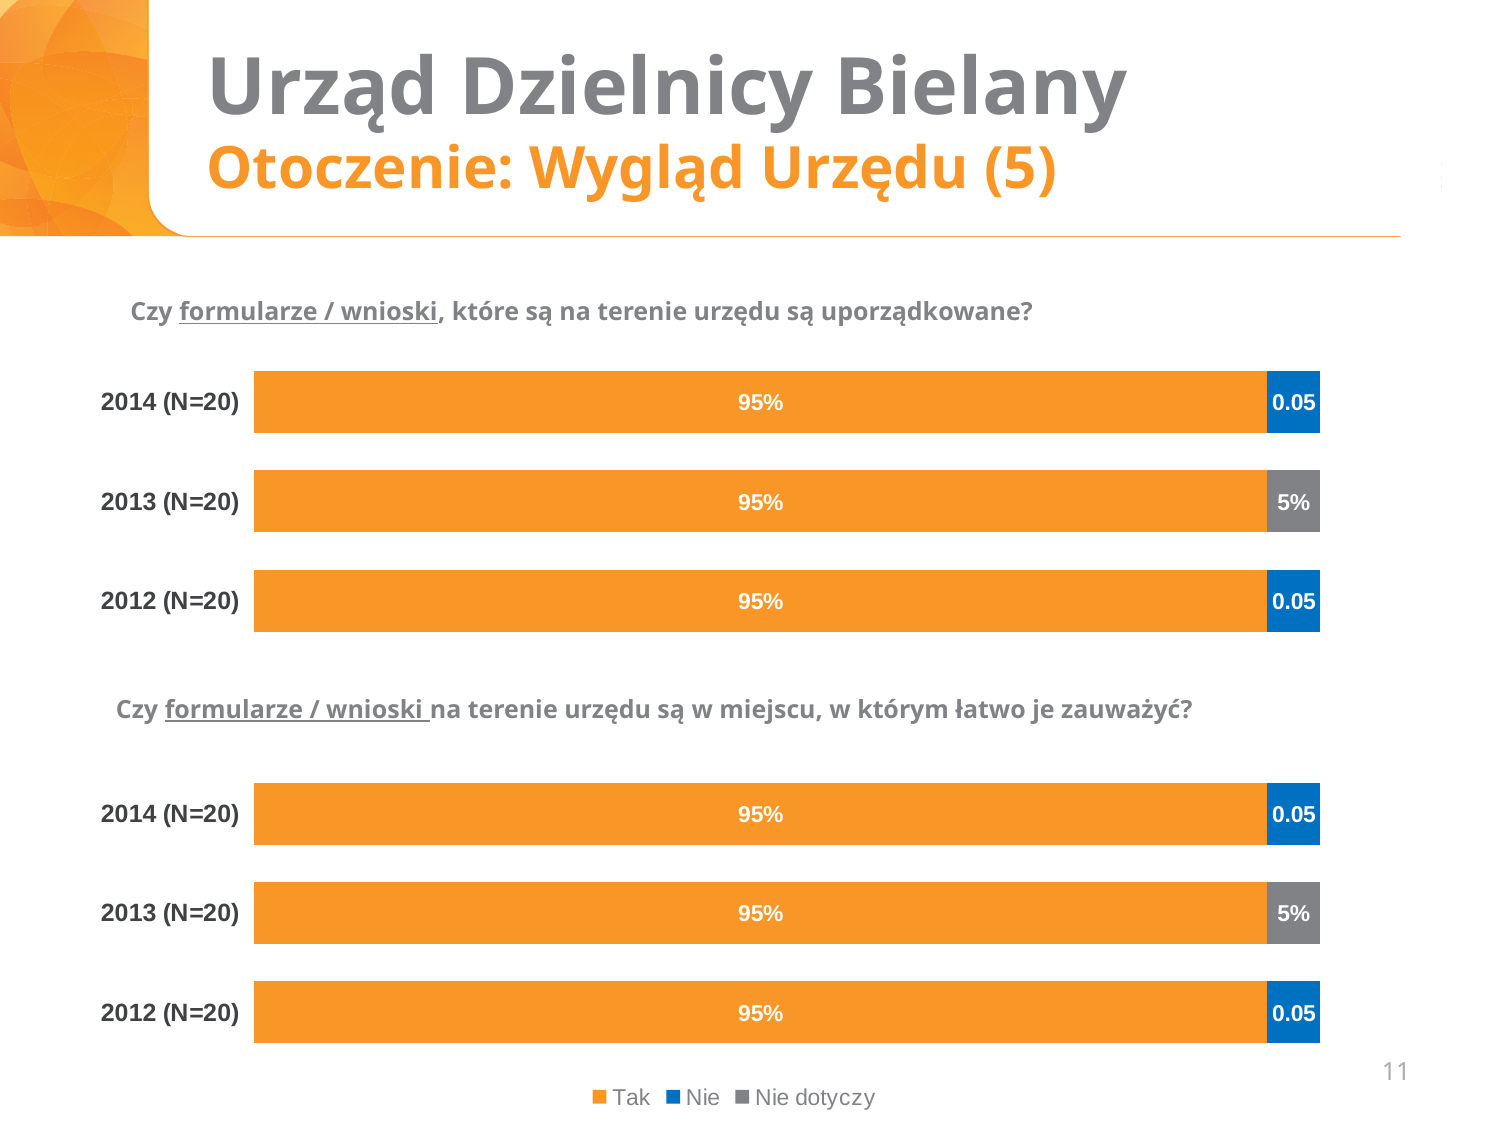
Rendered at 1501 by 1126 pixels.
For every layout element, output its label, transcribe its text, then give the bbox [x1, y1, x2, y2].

text_box Czy formularze / wnioski na terenie urzędu są w miejscu, w którym łatwo je zauważyć? [100, 712, 1341, 731]
chart [100, 762, 1365, 1117]
chart [100, 351, 1365, 705]
title Urząd Dzielnicy Bielany Otoczenie: Wygląd Urzędu (5) [147, 0, 1442, 237]
text_box Czy formularze / wnioski, które są na terenie urzędu są uporządkowane? [100, 288, 1412, 339]
slide_number 11 [1370, 1042, 1426, 1103]
picture [0, 0, 147, 237]
